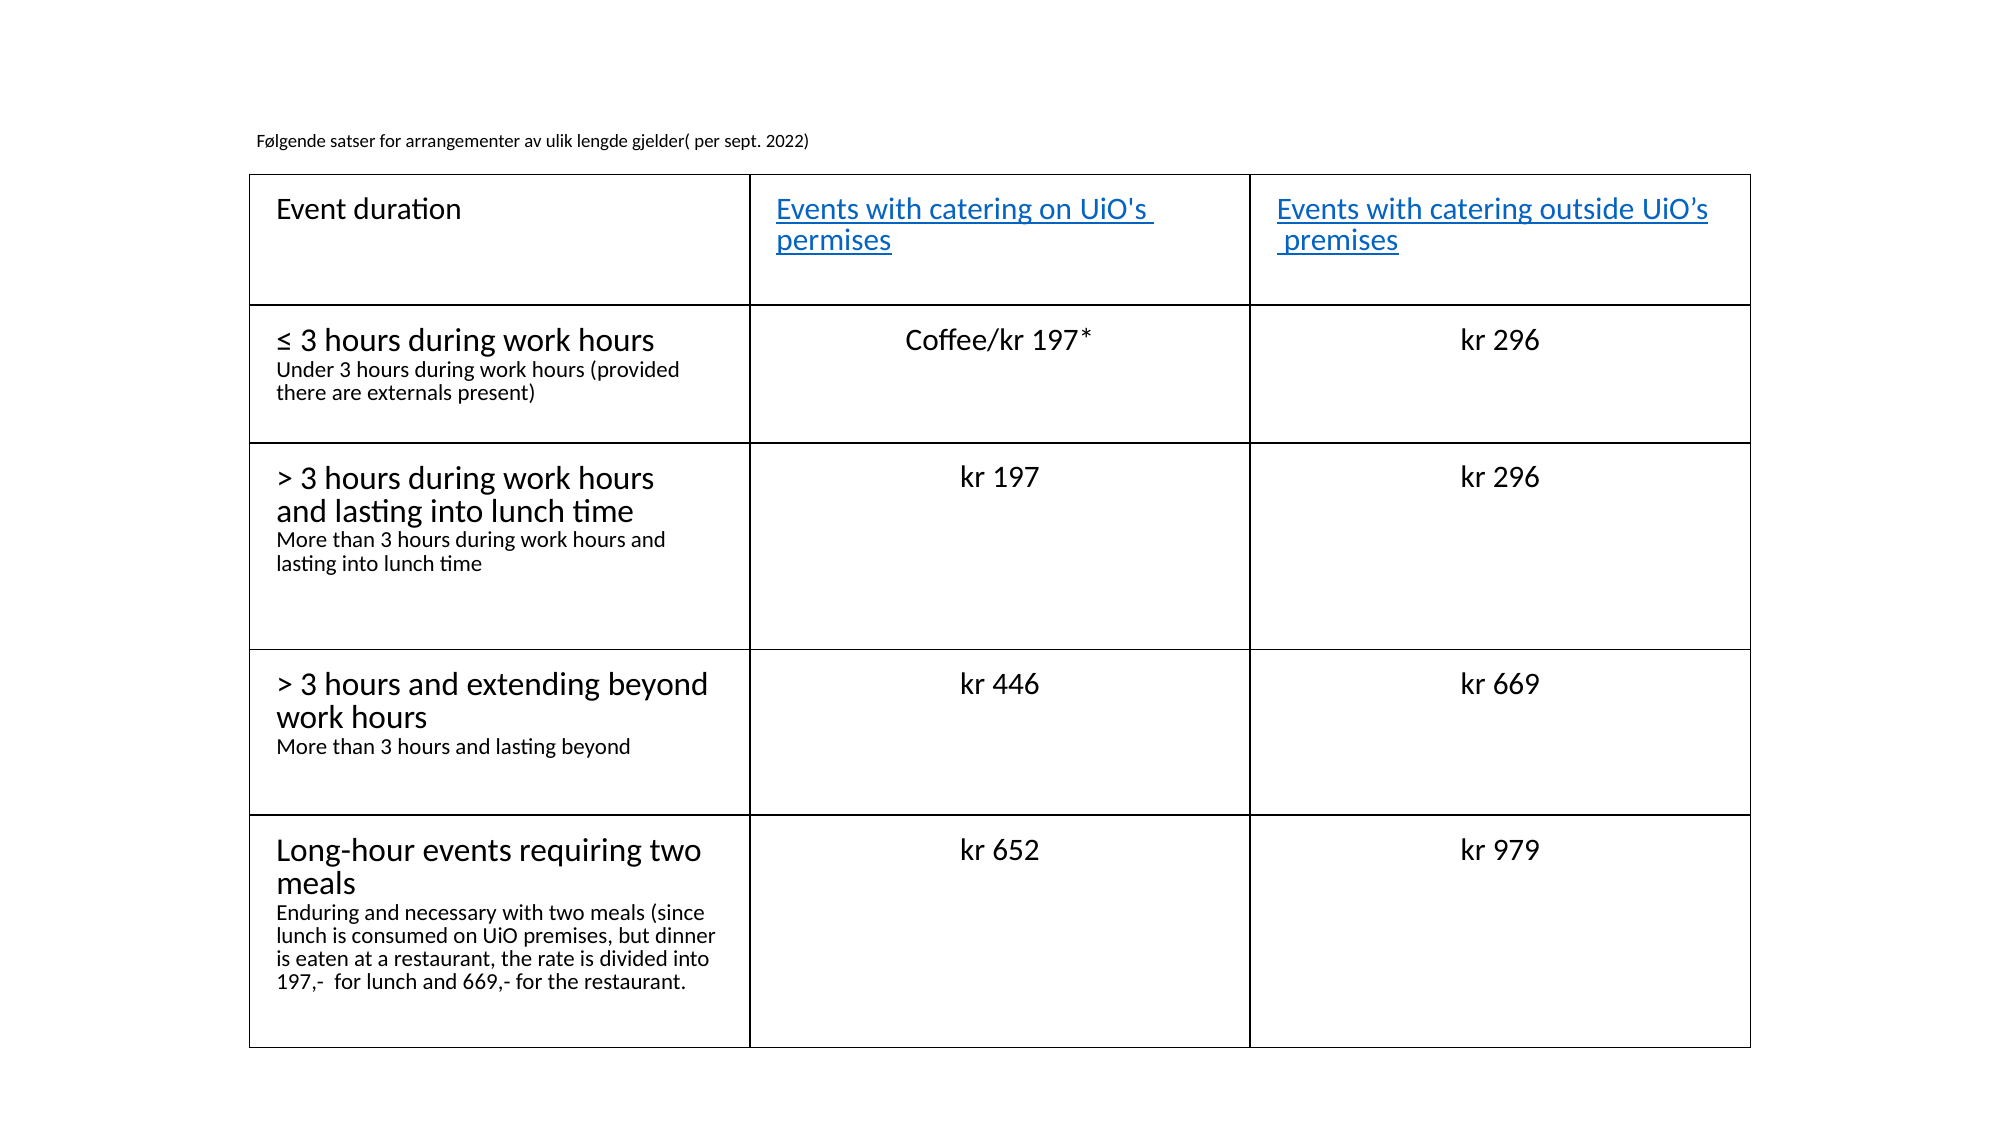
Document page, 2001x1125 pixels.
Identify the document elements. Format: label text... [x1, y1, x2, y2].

table_cell kr 197 [751, 444, 1249, 649]
table_cell kr 979 [1251, 816, 1750, 1047]
table_cell Long-hour events requiring two meals Enduring and necessary with two meals (since lunch is consumed on UiO premises, but dinner is eaten at a restaurant, the rate is divided into 197,- for lunch and 669,- for the restaurant. [250, 816, 749, 1047]
table_header Event duration [250, 175, 749, 304]
table_cell kr 296 [1251, 306, 1750, 442]
table_cell > 3 hours and extending beyond work hours More than 3 hours and lasting beyond [250, 650, 749, 814]
table_cell kr 446 [751, 650, 1249, 814]
table_cell kr 652 [751, 816, 1249, 1047]
table_cell kr 296 [1251, 444, 1750, 649]
table_cell Coffee/kr 197* [751, 306, 1249, 442]
table_cell ≤ 3 hours during work hours Under 3 hours during work hours (provided there are externals present) [250, 306, 749, 442]
text_box Følgende satser for arrangementer av ulik lengde gjelder( per sept. 2022) [241, 121, 1242, 159]
table_header Events with catering outside UiO’s premises [1251, 175, 1750, 304]
table_header Events with catering on UiO's permises [751, 175, 1249, 304]
table_cell > 3 hours during work hours and lasting into lunch time More than 3 hours during work hours and lasting into lunch time [250, 444, 749, 649]
table_cell kr 669 [1251, 650, 1750, 814]
